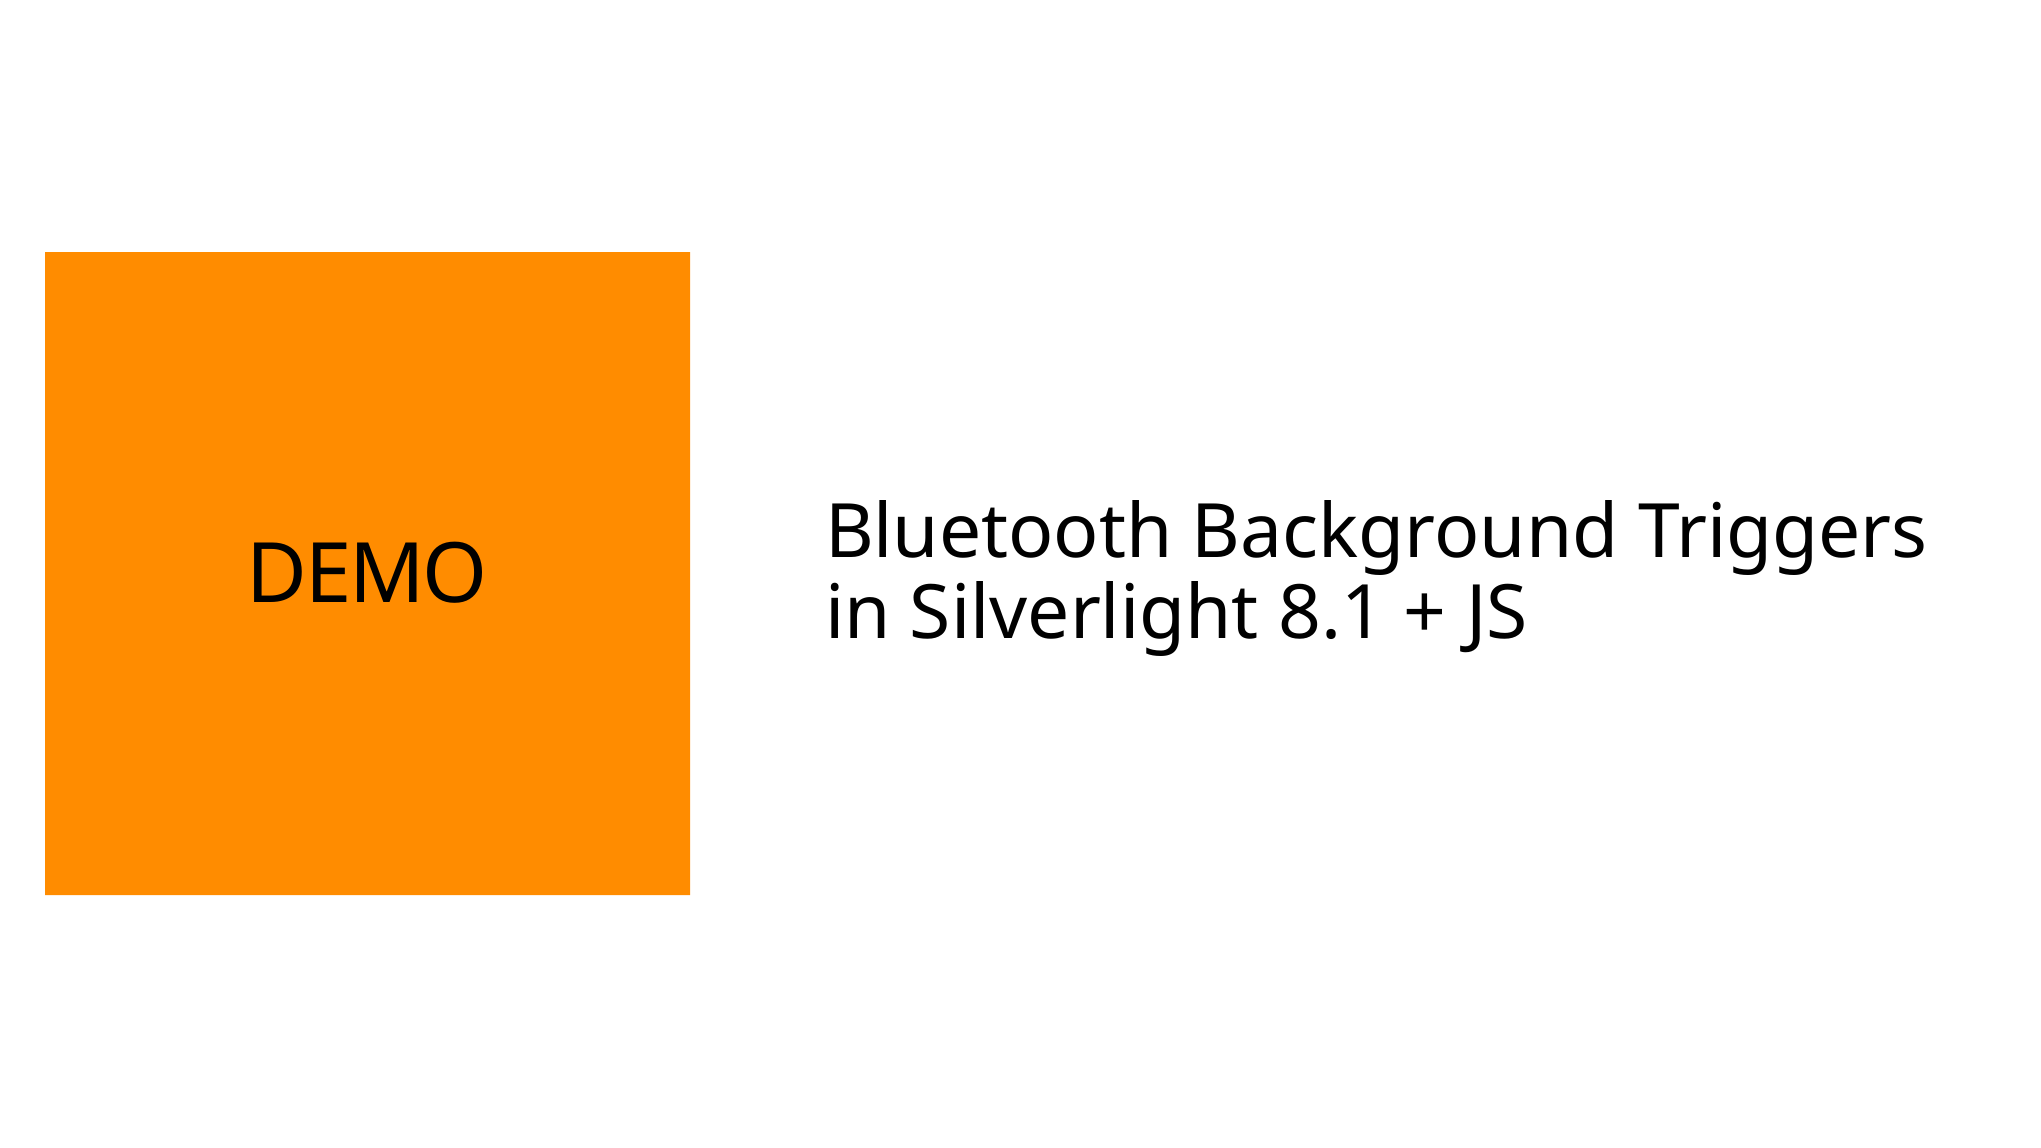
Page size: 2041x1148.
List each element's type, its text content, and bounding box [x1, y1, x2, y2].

list Bluetooth Background Triggers in Silverlight 8.1 + JS [795, 498, 1996, 649]
title DEMO [45, 252, 691, 896]
